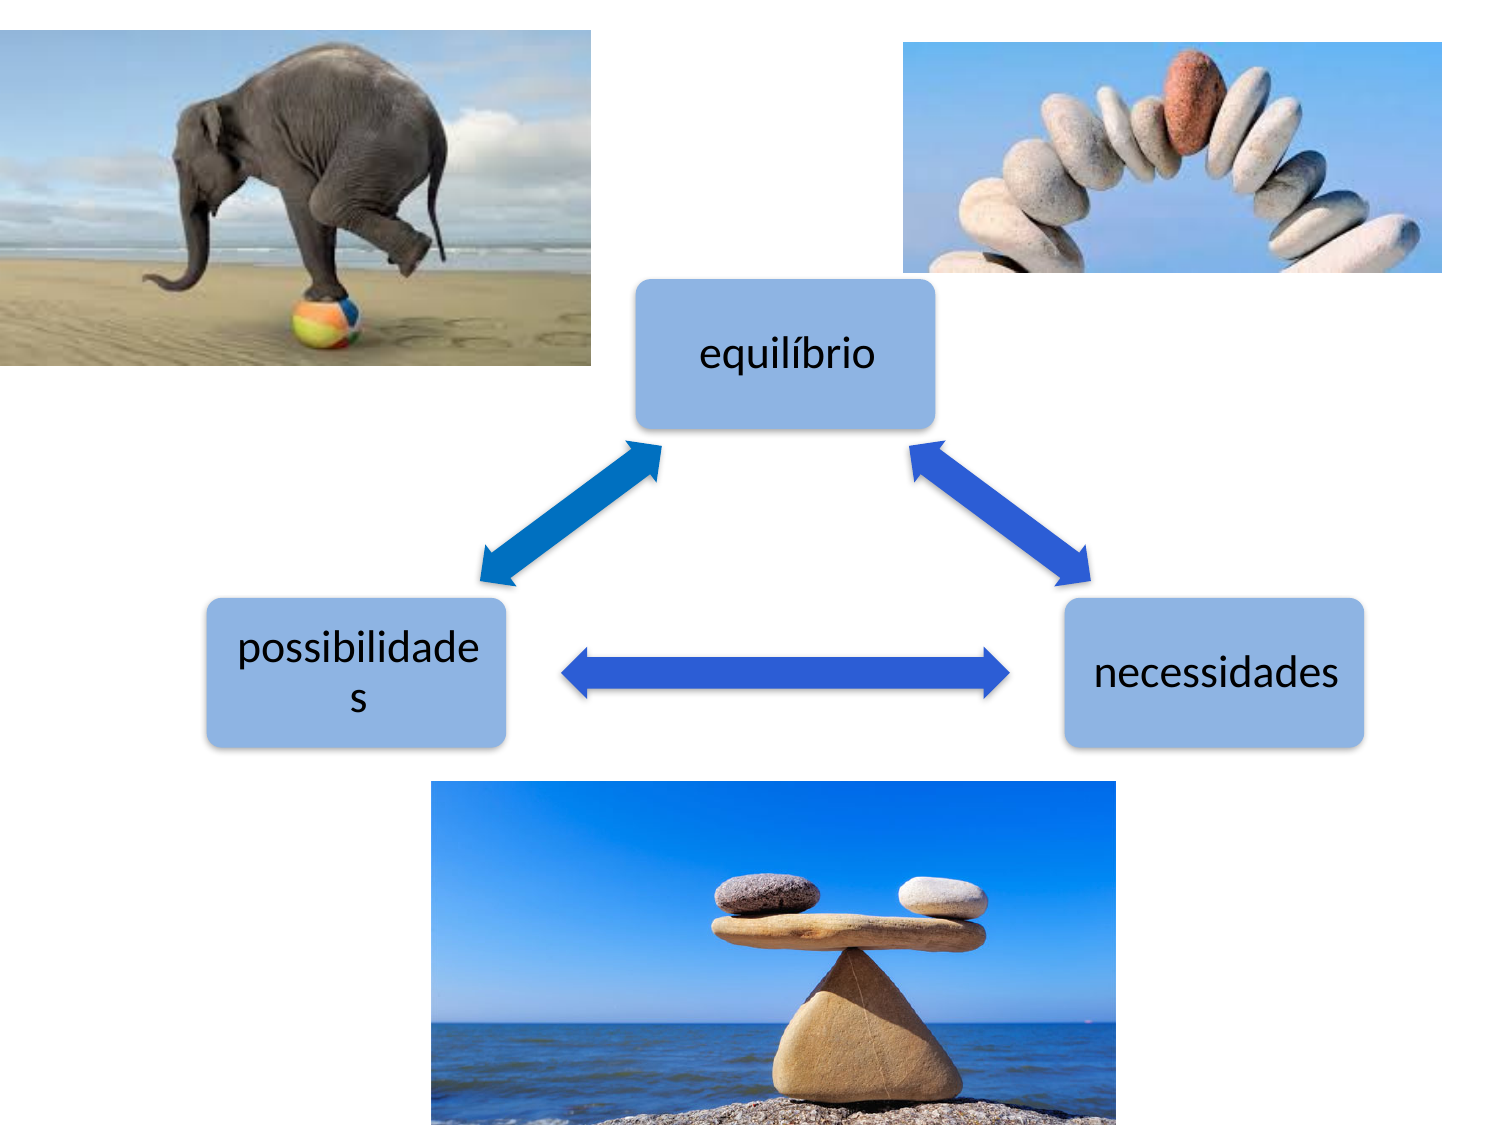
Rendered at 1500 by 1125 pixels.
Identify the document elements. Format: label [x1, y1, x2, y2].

picture [430, 858, 1117, 1125]
picture [0, 30, 591, 367]
picture [903, 42, 1442, 273]
text_box [206, 278, 1365, 858]
